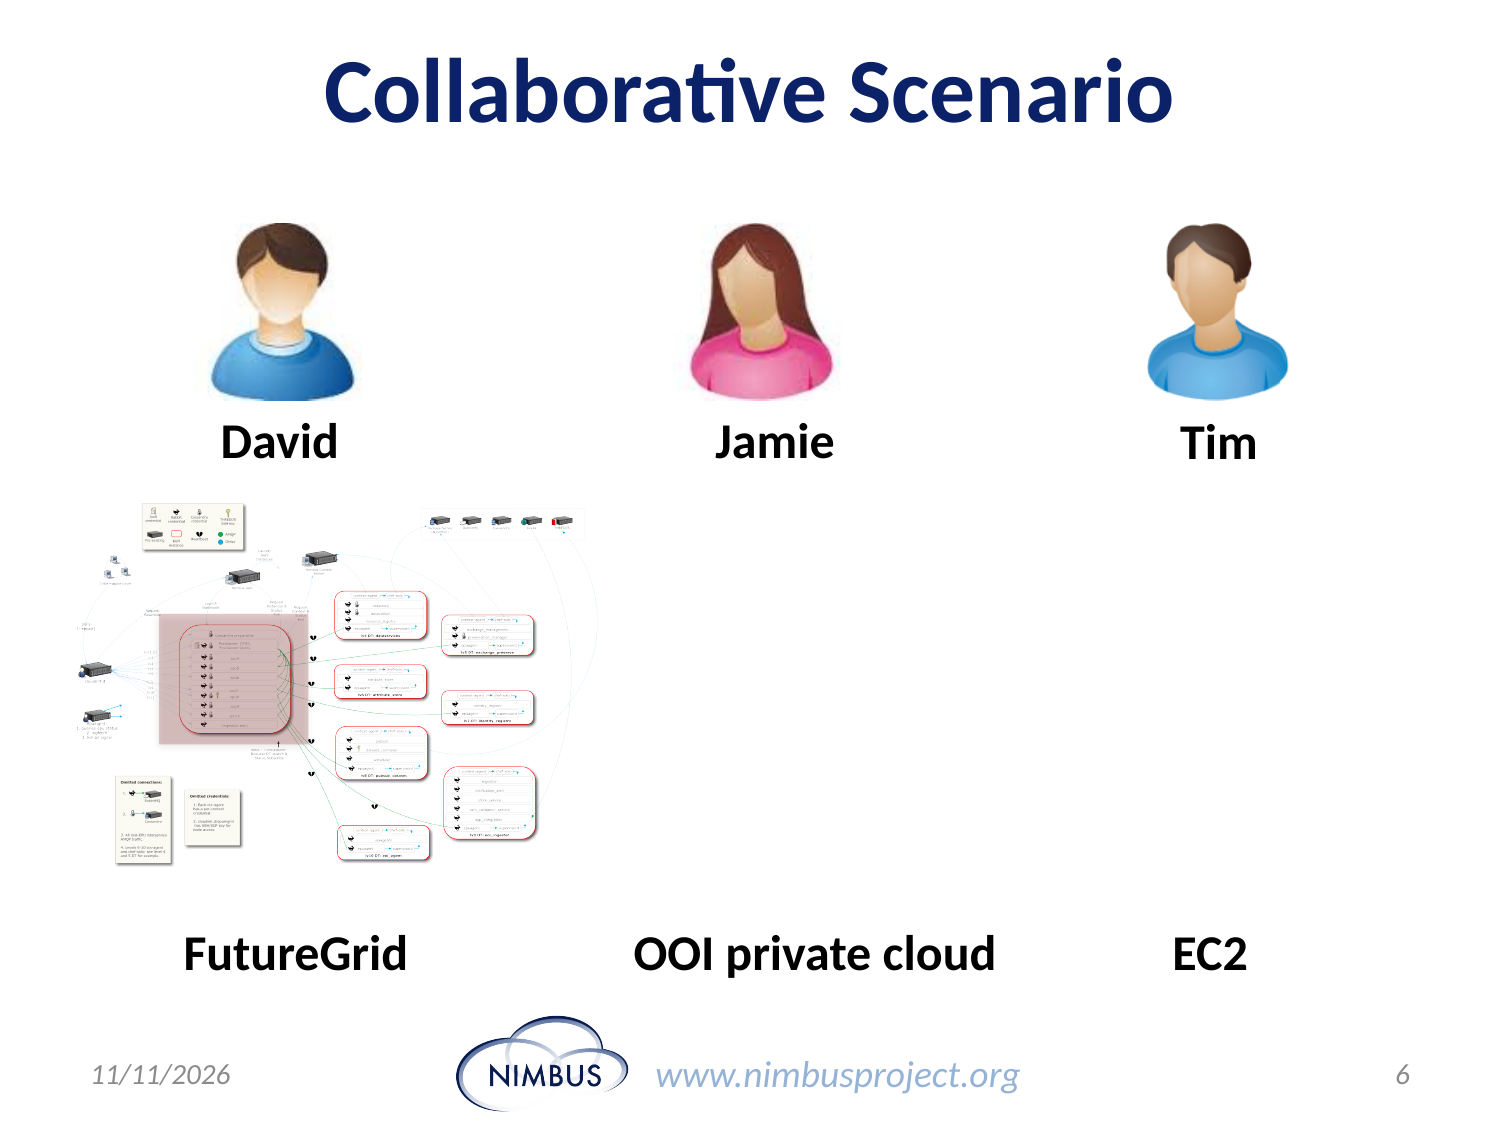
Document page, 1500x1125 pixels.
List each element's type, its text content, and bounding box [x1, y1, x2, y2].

slide_number 6 [1074, 1042, 1425, 1103]
title Collaborative Scenario [75, 0, 1425, 180]
picture [74, 502, 601, 869]
text_box OOI private cloud [618, 913, 1012, 988]
picture [194, 223, 372, 401]
text_box EC2 [1157, 913, 1263, 988]
text_box FutureGrid [168, 913, 424, 988]
text_box David [205, 409, 354, 476]
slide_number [75, 1042, 425, 1103]
picture [673, 223, 852, 401]
picture [1129, 223, 1308, 401]
text_box Tim [1165, 409, 1273, 477]
text_box Jamie [700, 408, 850, 476]
picture [448, 991, 634, 1125]
